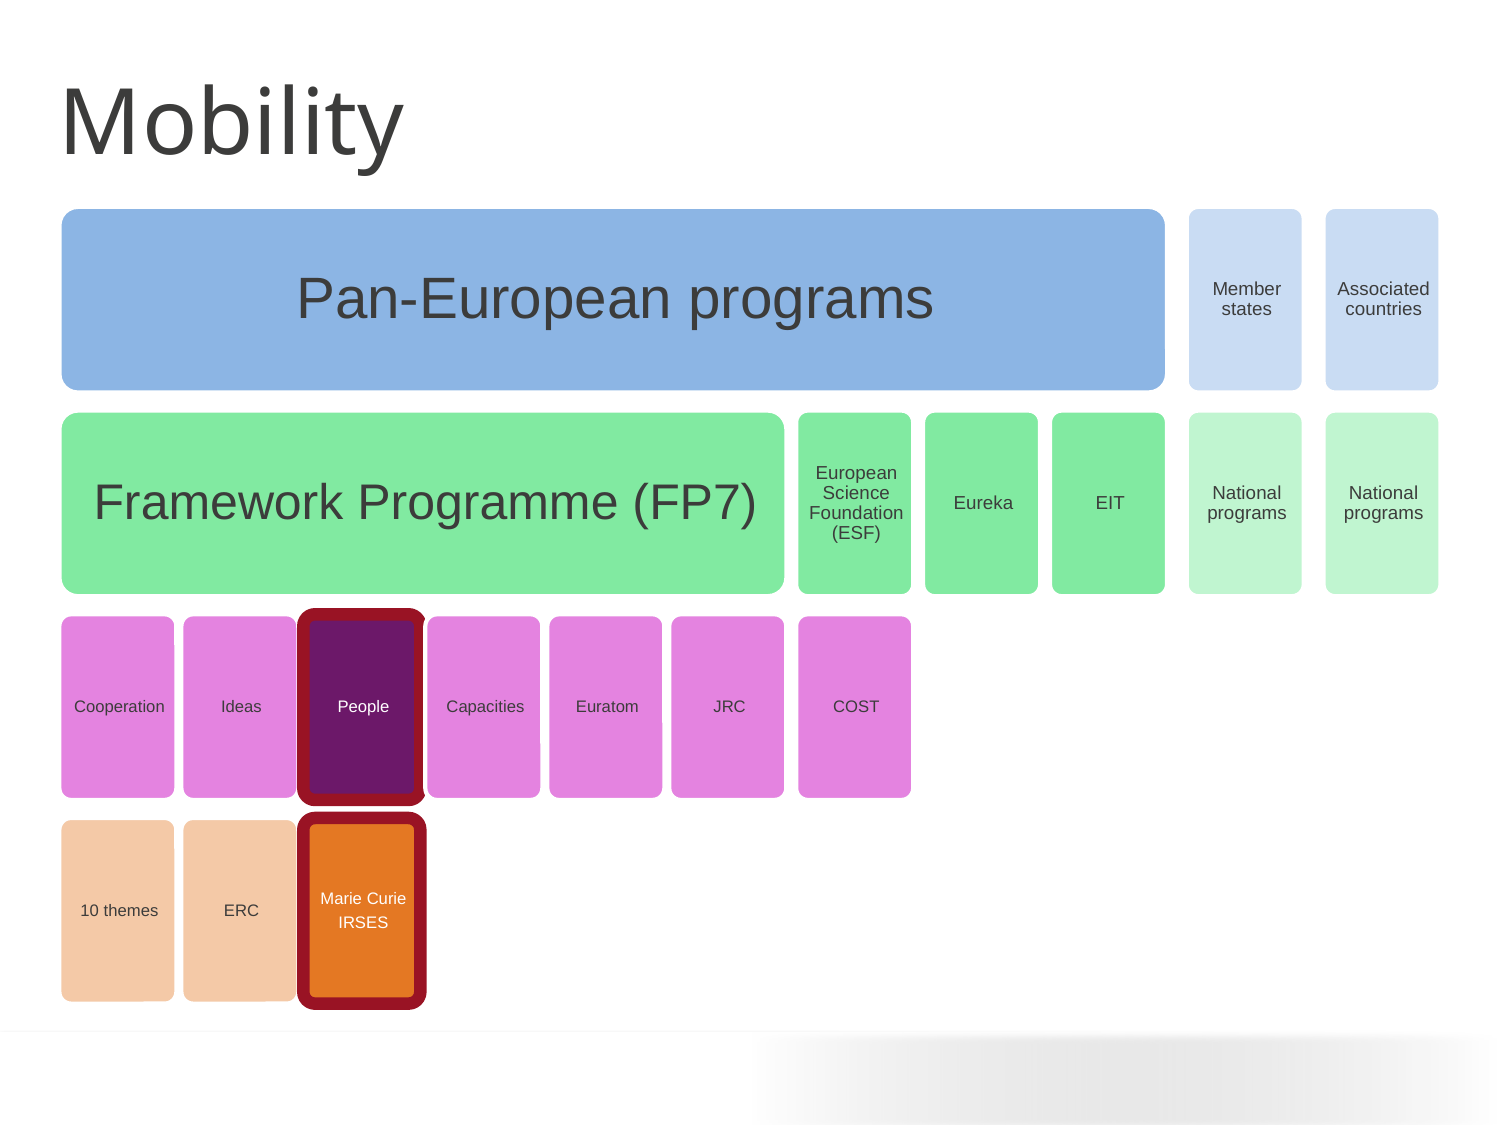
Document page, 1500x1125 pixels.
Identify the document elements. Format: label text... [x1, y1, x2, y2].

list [58, 206, 1442, 1005]
title Mobility [59, 59, 1441, 178]
